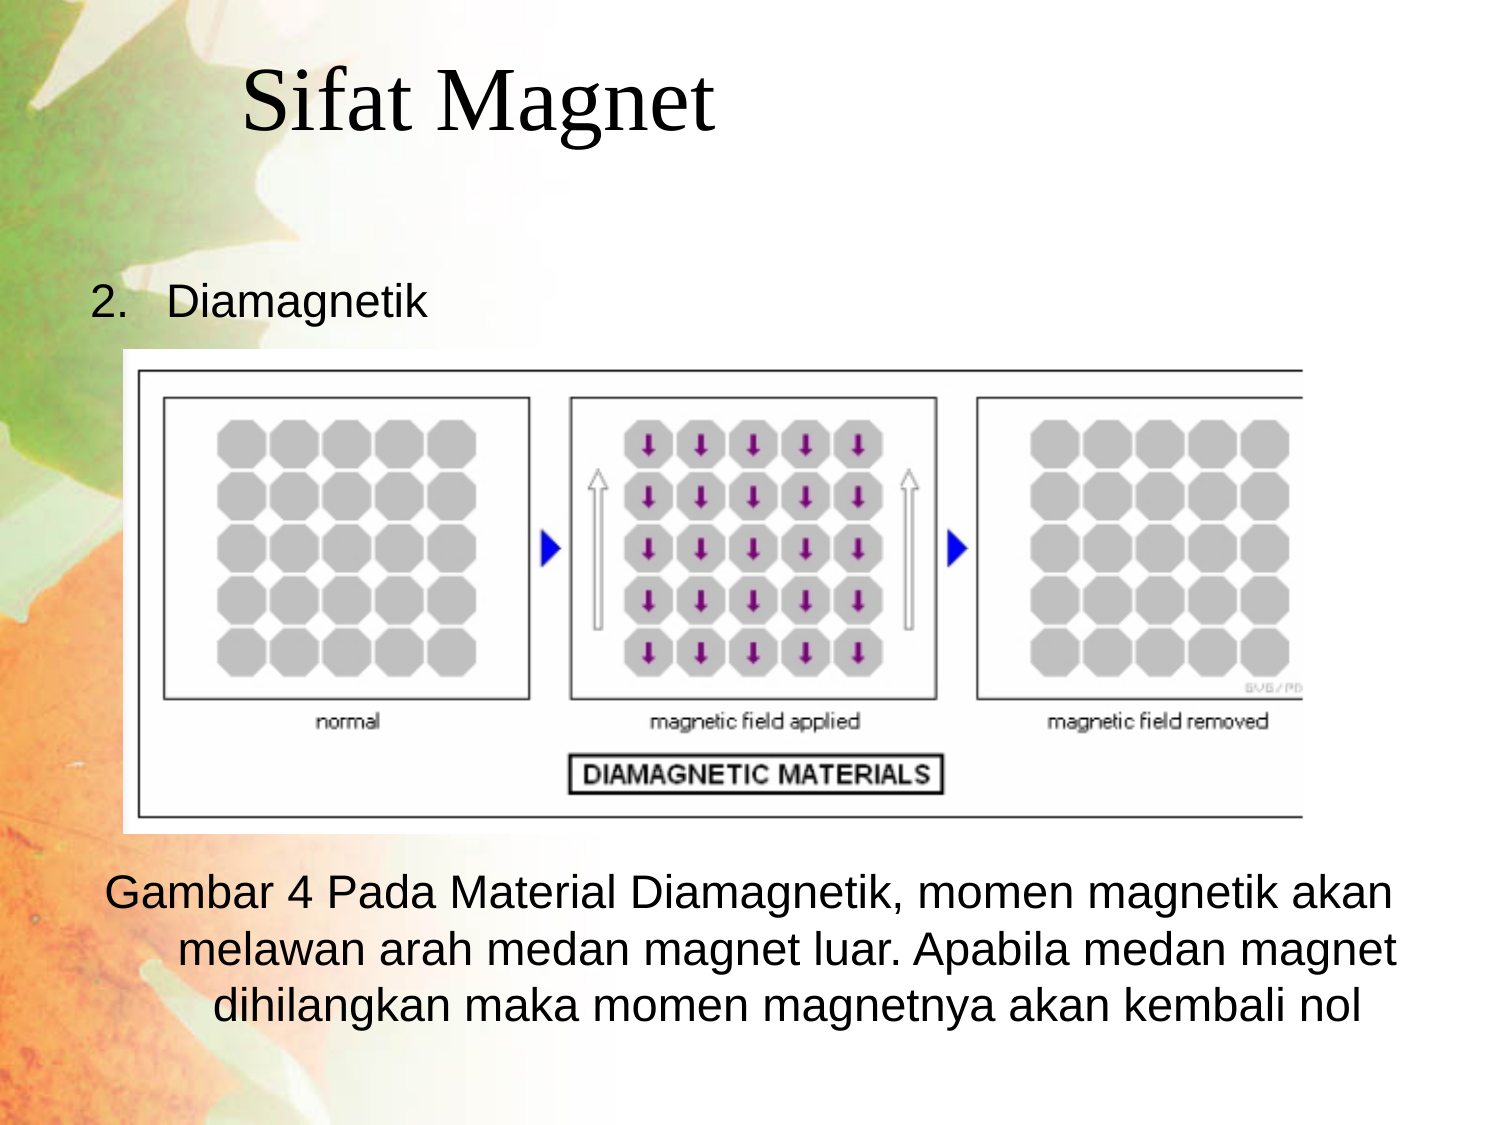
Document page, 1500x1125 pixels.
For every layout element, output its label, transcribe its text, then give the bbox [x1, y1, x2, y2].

picture [0, 0, 1500, 1125]
title Sifat Magnet [224, 24, 1438, 163]
list Diamagnetik Gambar 4 Pada Material Diamagnetik, momen magnetik akan melawan arah medan magnet luar. Apabila medan magnet dihilangkan maka momen magnetnya akan kembali nol [74, 262, 1426, 1083]
